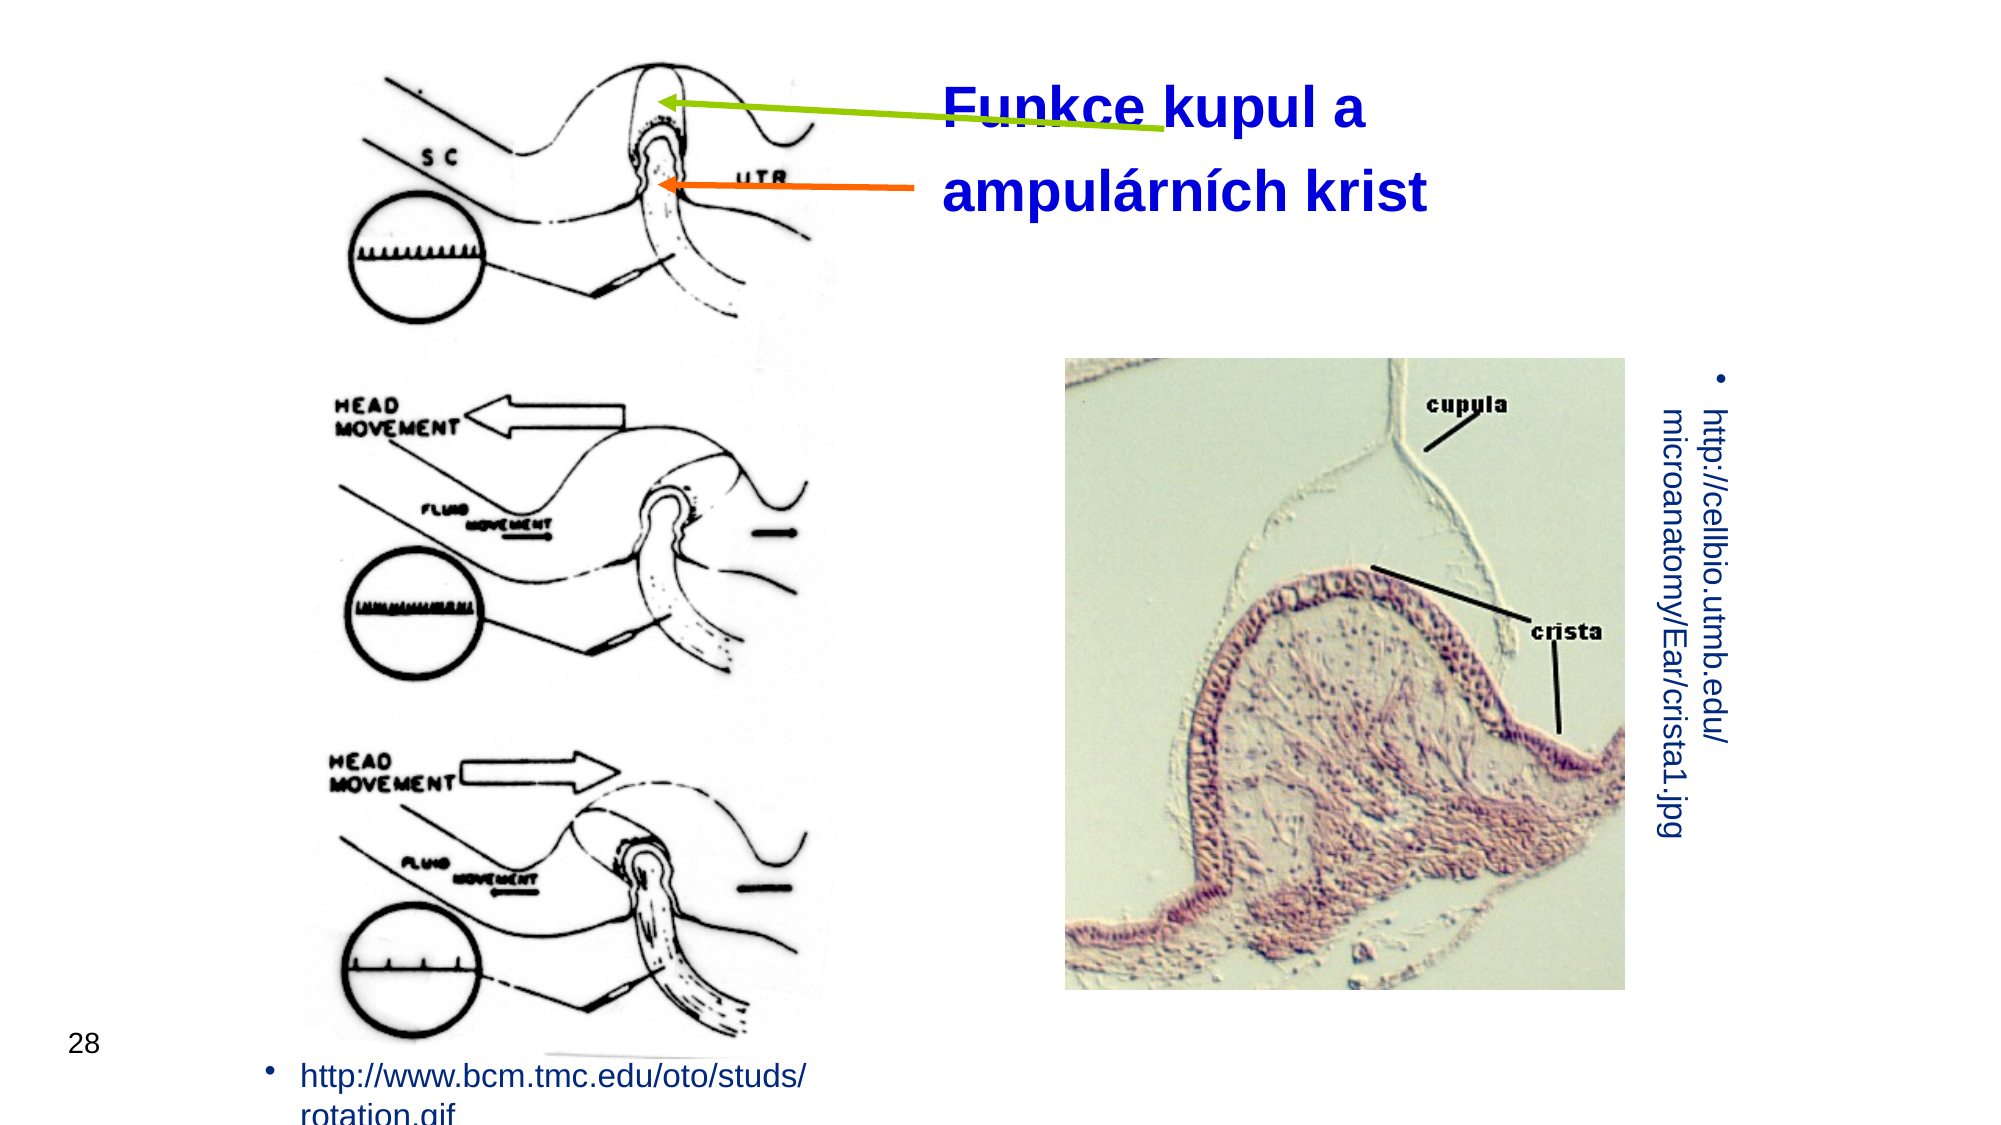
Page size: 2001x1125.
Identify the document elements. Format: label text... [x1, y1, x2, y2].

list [1065, 358, 1625, 991]
text_box http://cellbio.utmb.edu/microanatomy/Ear/crista1.jpg [1650, 358, 1745, 961]
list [302, 42, 836, 1059]
slide_number 28 [67, 1021, 110, 1063]
text_box http://www.bcm.tmc.edu/oto/studs/rotation.gif [249, 1046, 965, 1125]
title Funkce kupul a ampulárních krist [942, 56, 1571, 244]
